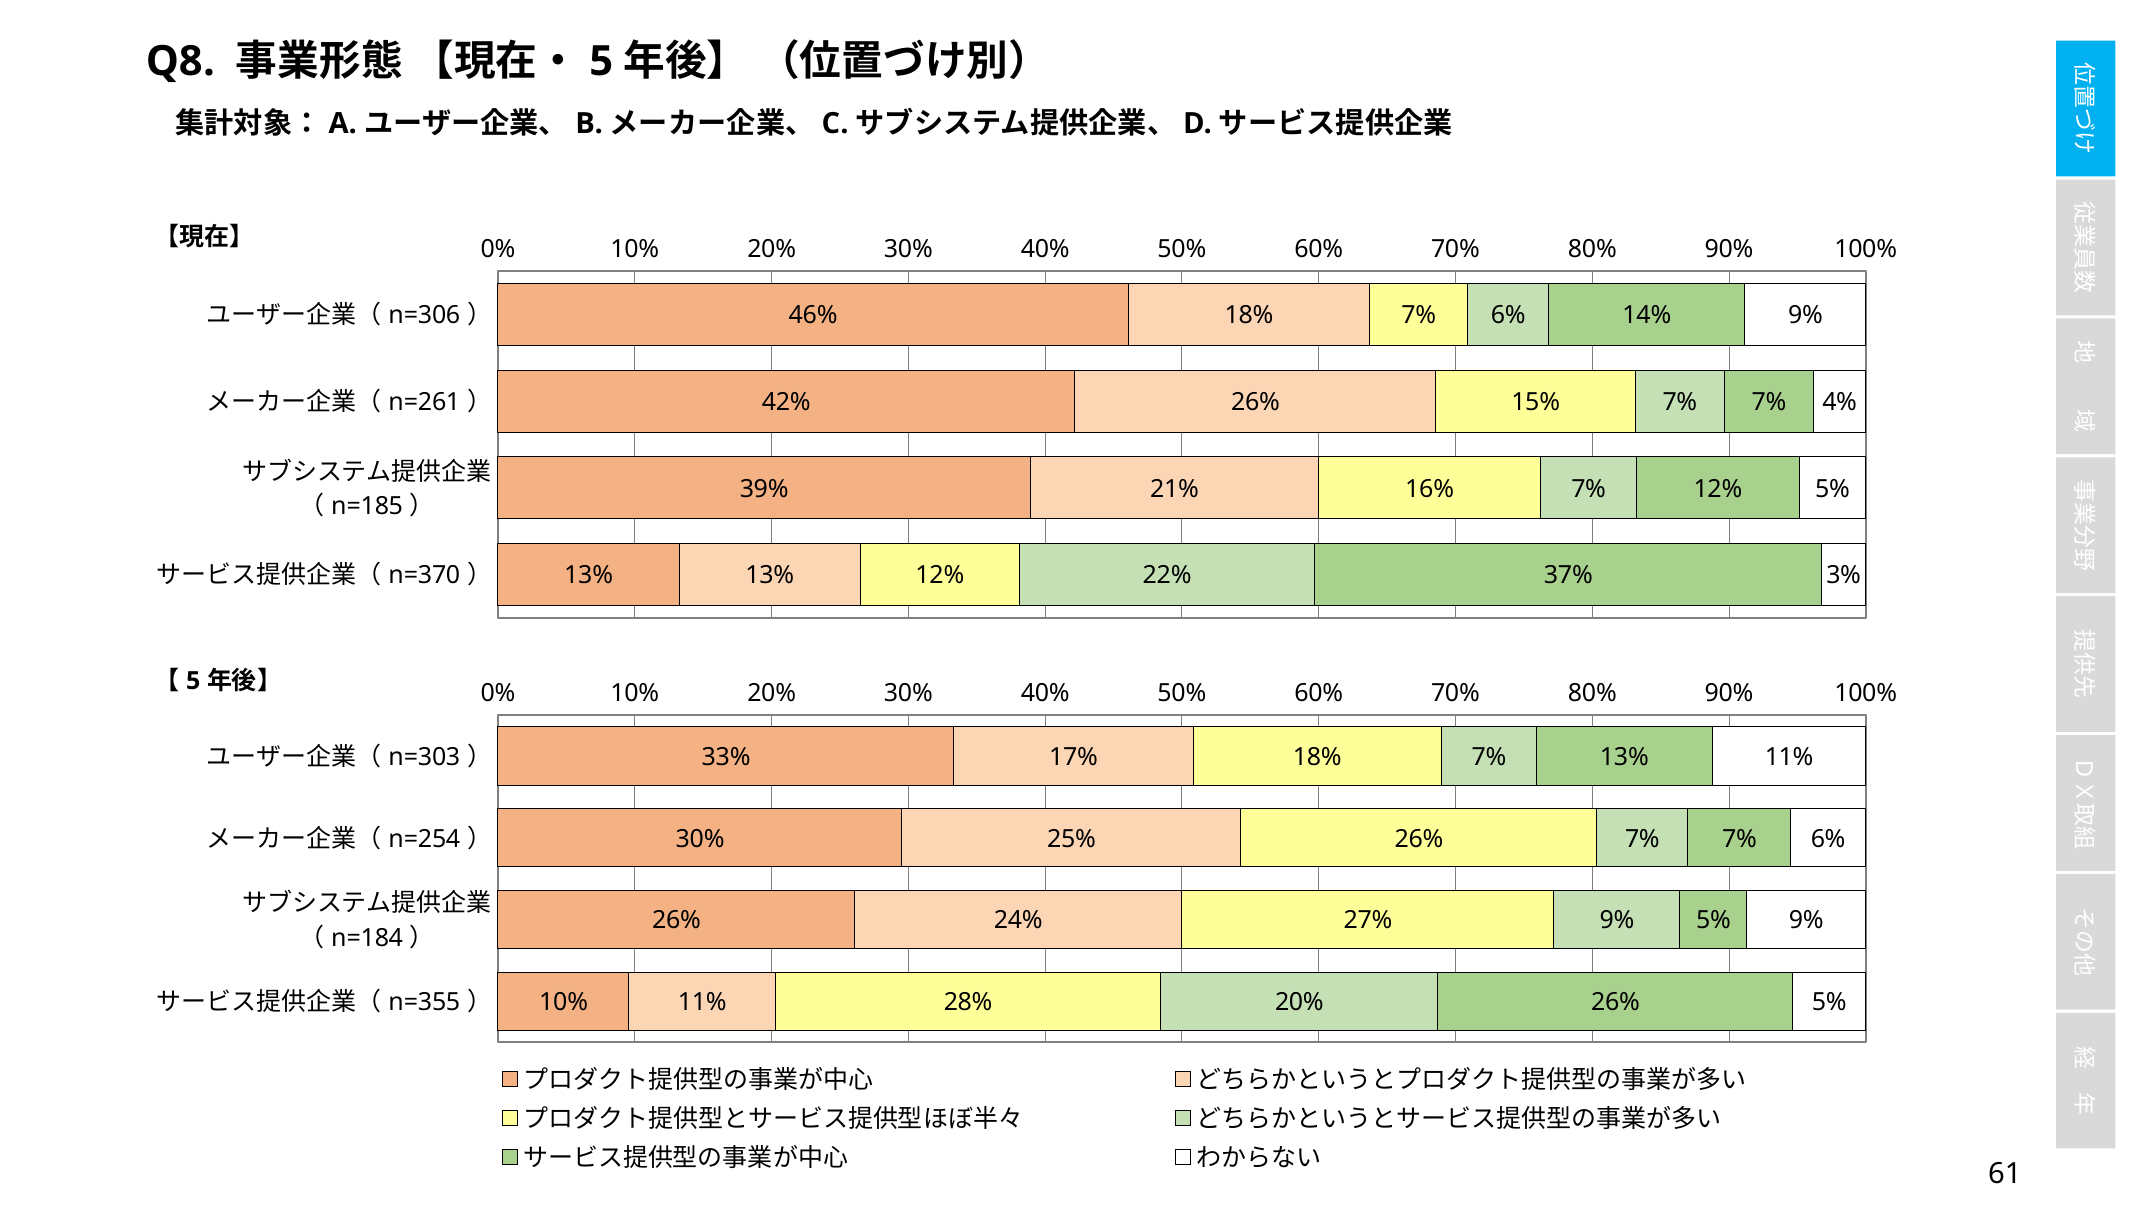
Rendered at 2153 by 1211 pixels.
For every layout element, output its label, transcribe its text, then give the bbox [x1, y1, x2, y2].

slide_number 60 [1954, 1147, 2056, 1186]
text_box 集計対象：A.ユーザー企業、B.メーカー企業、C.サブシステム提供企業、D.サービス提供企業 [131, 97, 2022, 147]
text_box Q8. 事業形態 【現在・5年後】 （位置づけ別） [131, 26, 2022, 92]
chart [131, 203, 1954, 1180]
